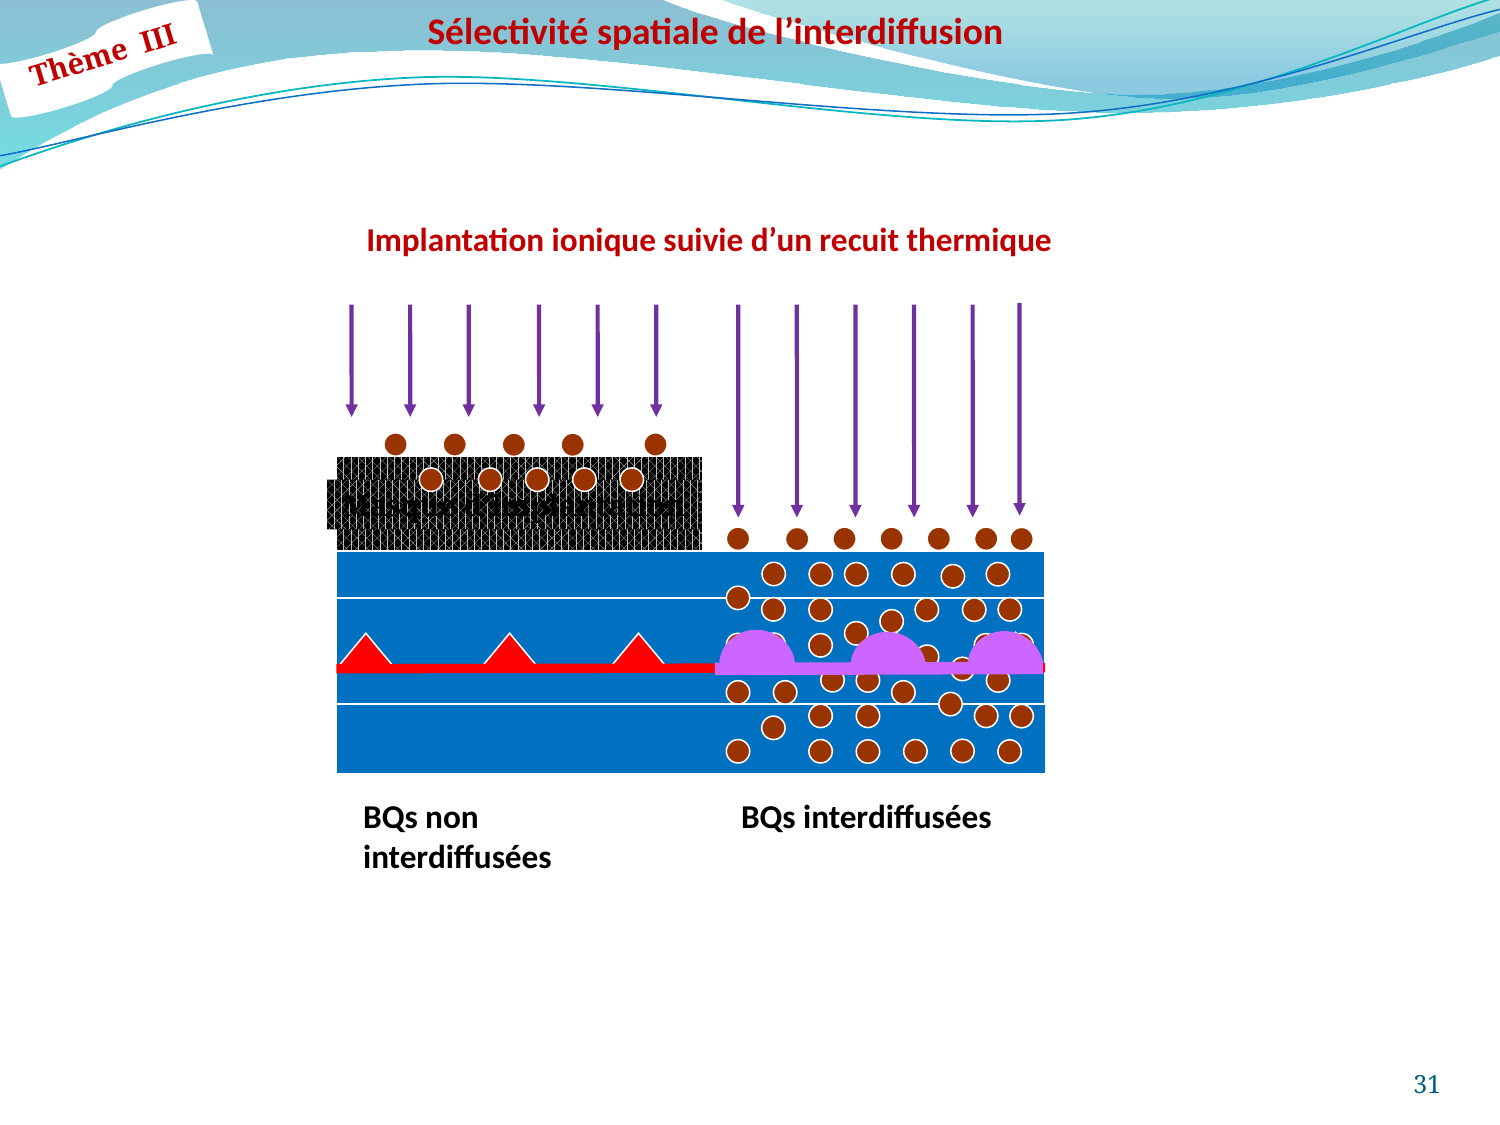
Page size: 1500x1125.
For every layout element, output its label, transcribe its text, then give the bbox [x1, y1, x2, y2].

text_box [696, 550, 1046, 775]
text_box Implantation ionique suivie d’un recuit thermique [351, 210, 1102, 266]
text_box [403, 304, 417, 417]
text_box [336, 550, 685, 775]
text_box [650, 304, 663, 417]
text_box [462, 304, 475, 417]
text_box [336, 455, 685, 550]
text_box [907, 304, 921, 518]
text_box [643, 432, 668, 455]
text_box [560, 432, 585, 455]
text_box [532, 304, 546, 417]
text_box [591, 304, 604, 417]
text_box [927, 527, 951, 550]
text_box [726, 527, 750, 550]
text_box [442, 432, 467, 455]
text_box BQs interdiffusées [726, 788, 1090, 843]
text_box [790, 304, 804, 518]
text_box [974, 527, 998, 550]
text_box [383, 432, 408, 455]
text_box Thème III [0, 0, 214, 118]
text_box [1013, 302, 1026, 516]
slide_number 31 [1299, 1042, 1442, 1103]
text_box [683, 455, 689, 550]
text_box BQs non interdiffusées [348, 788, 644, 883]
text_box [1009, 527, 1034, 550]
text_box [716, 670, 1041, 678]
text_box [879, 527, 904, 550]
text_box [849, 304, 862, 518]
text_box [785, 527, 809, 550]
text_box [502, 432, 526, 455]
text_box [345, 304, 358, 417]
text_box [732, 304, 745, 518]
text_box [696, 455, 703, 550]
text_box [966, 304, 979, 518]
text_box Sélectivité spatiale de l’interdiffusion [412, 0, 1019, 60]
text_box [692, 455, 698, 550]
text_box [832, 527, 857, 550]
